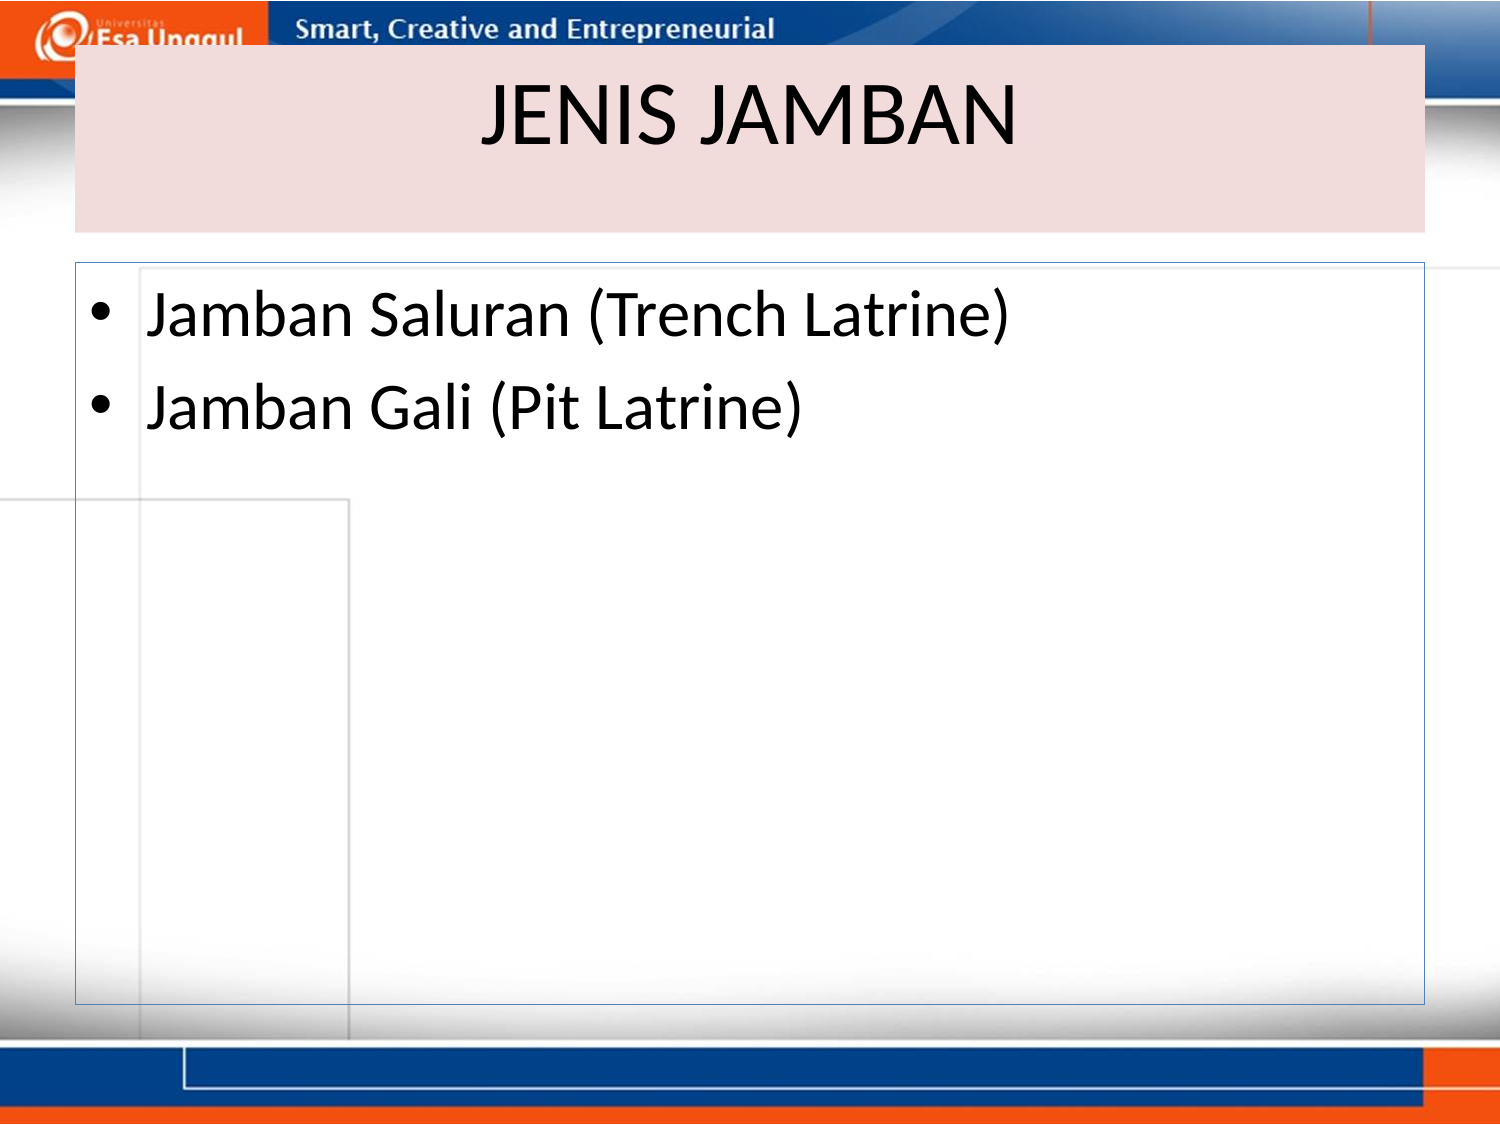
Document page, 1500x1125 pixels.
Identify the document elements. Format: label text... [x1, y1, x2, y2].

title JENIS JAMBAN [75, 45, 1425, 233]
picture [0, 1, 1500, 1124]
list Jamban Saluran (Trench Latrine) Jamban Gali (Pit Latrine) [75, 262, 1425, 1005]
